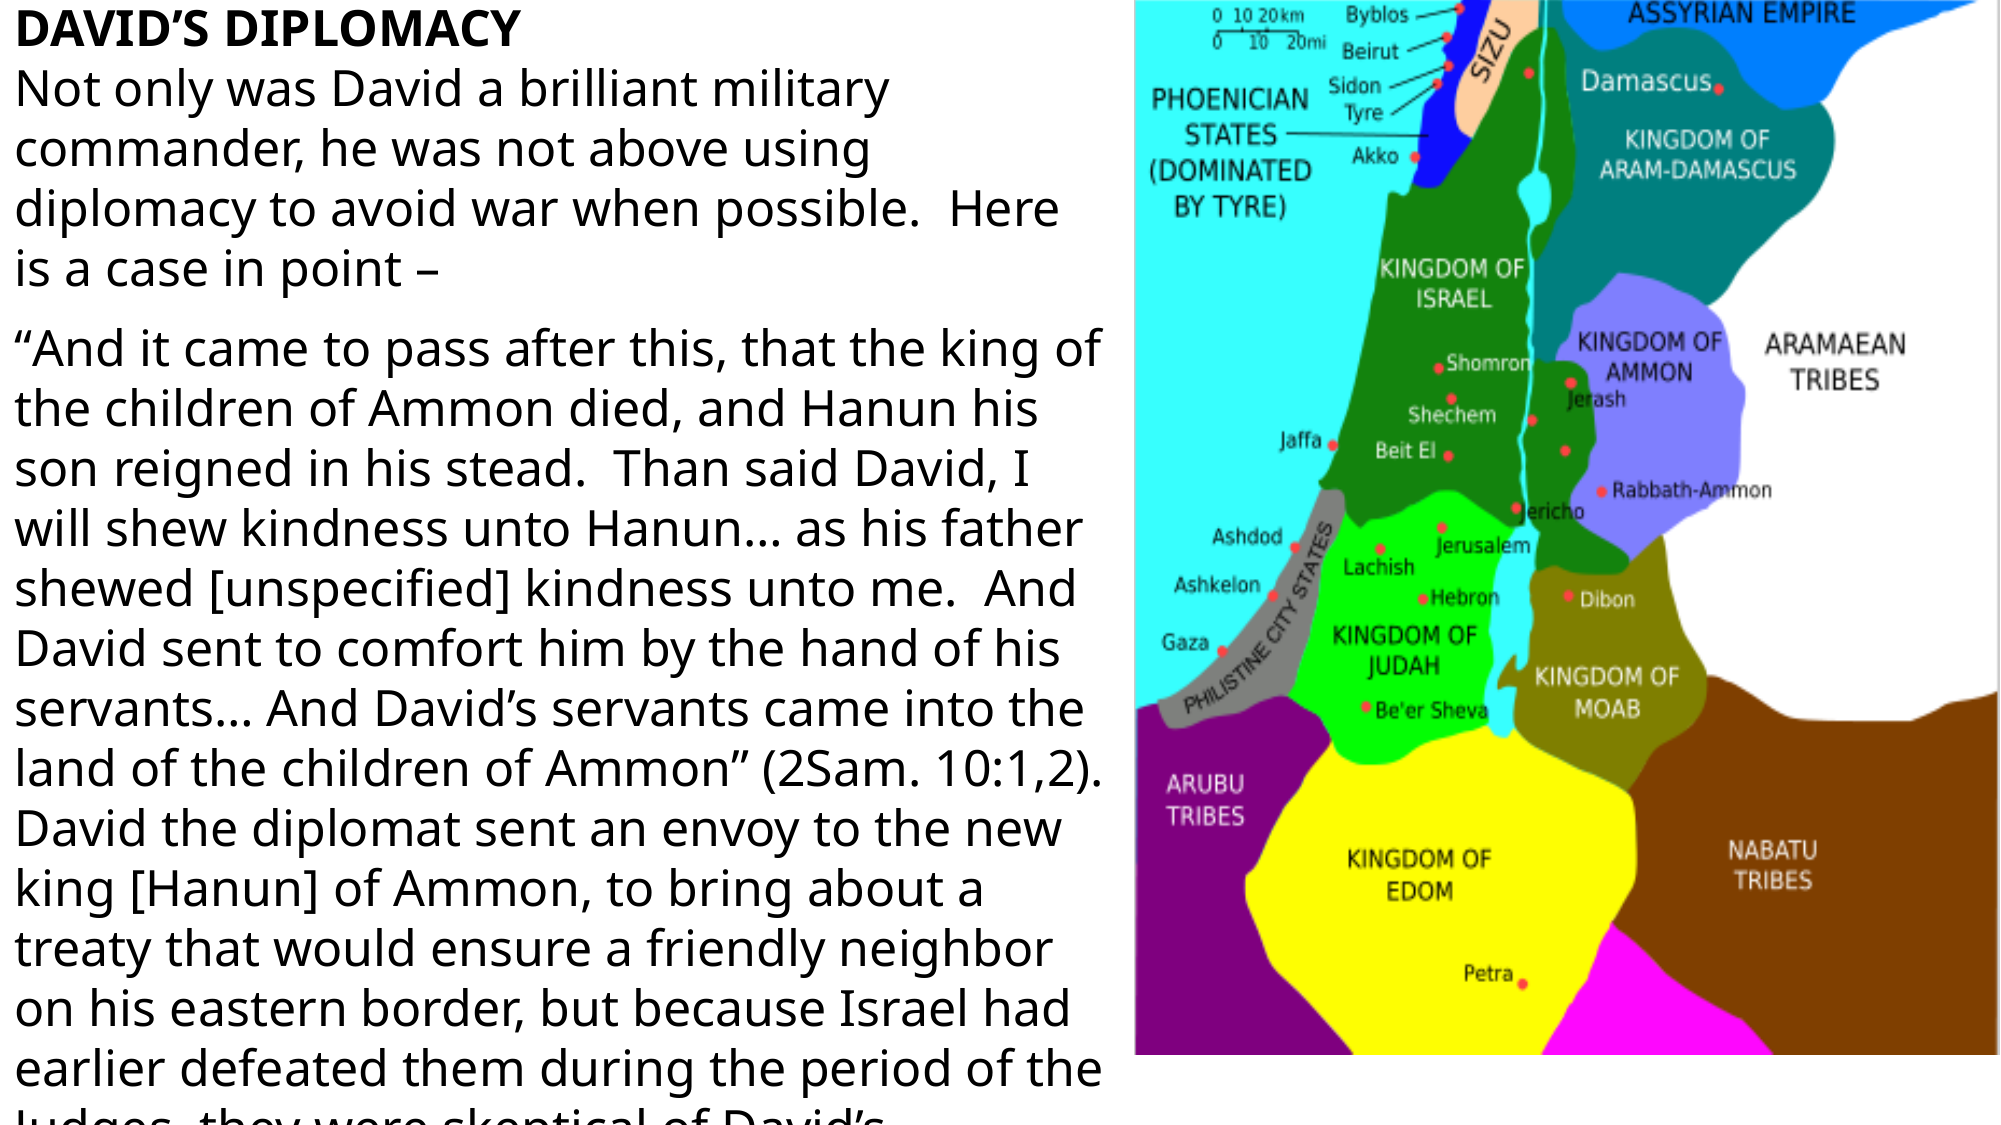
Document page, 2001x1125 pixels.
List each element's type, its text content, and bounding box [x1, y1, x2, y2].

picture [1134, 0, 2000, 1055]
text_box DAVID’S DIPLOMACY Not only was David a brilliant military commander, he was not above using diplomacy to avoid war when possible. Here is a case in point – “And it came to pass after this, that the king of the children of Ammon died, and Hanun his son reigned in his stead. Than said David, I will shew kindness unto Hanun… as his father shewed [unspecified] kindness unto me. And David sent to comfort him by the hand of his servants… And David’s servants came into the land of the children of Ammon” (2Sam. 10:1,2). David the diplomat sent an envoy to the new king [Hanun] of Ammon, to bring about a treaty that would ensure a friendly neighbor on his eastern border, but because Israel had earlier defeated them during the period of the Judges, they were skeptical of David’s intentions. [0, 0, 1124, 1125]
